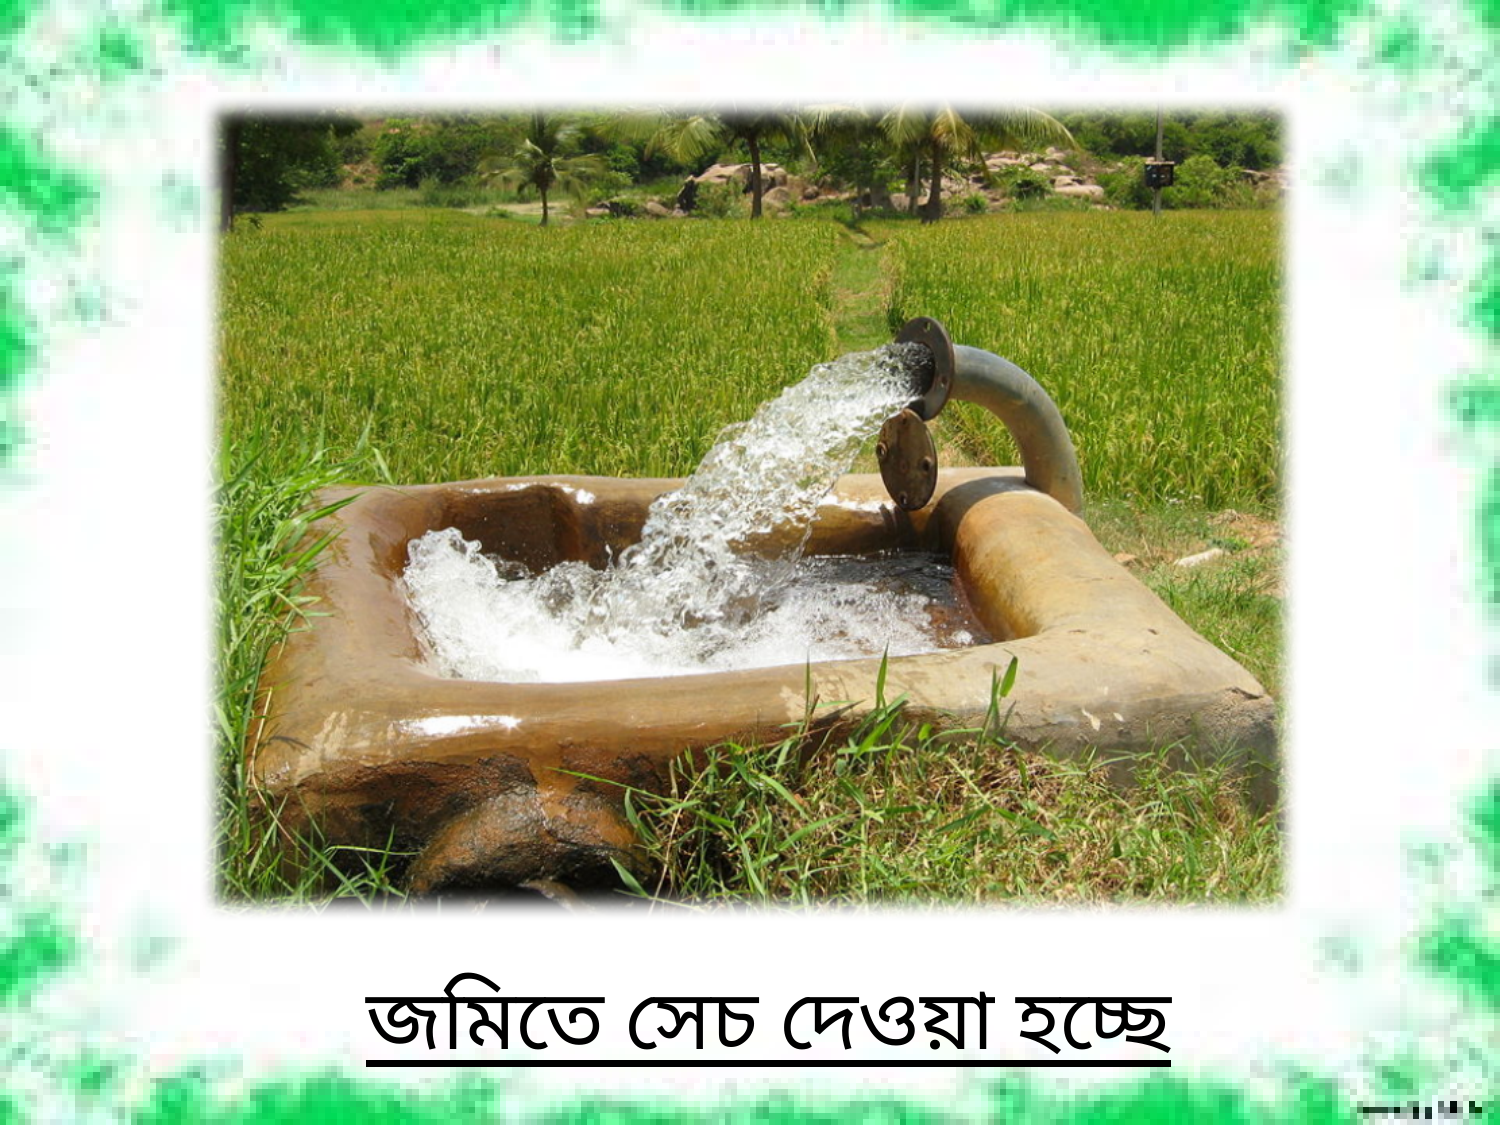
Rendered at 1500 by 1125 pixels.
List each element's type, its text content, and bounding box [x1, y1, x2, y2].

text_box জমিতে সেচ দেওয়া হচ্ছে [162, 958, 1375, 1074]
picture [0, 0, 1500, 1125]
